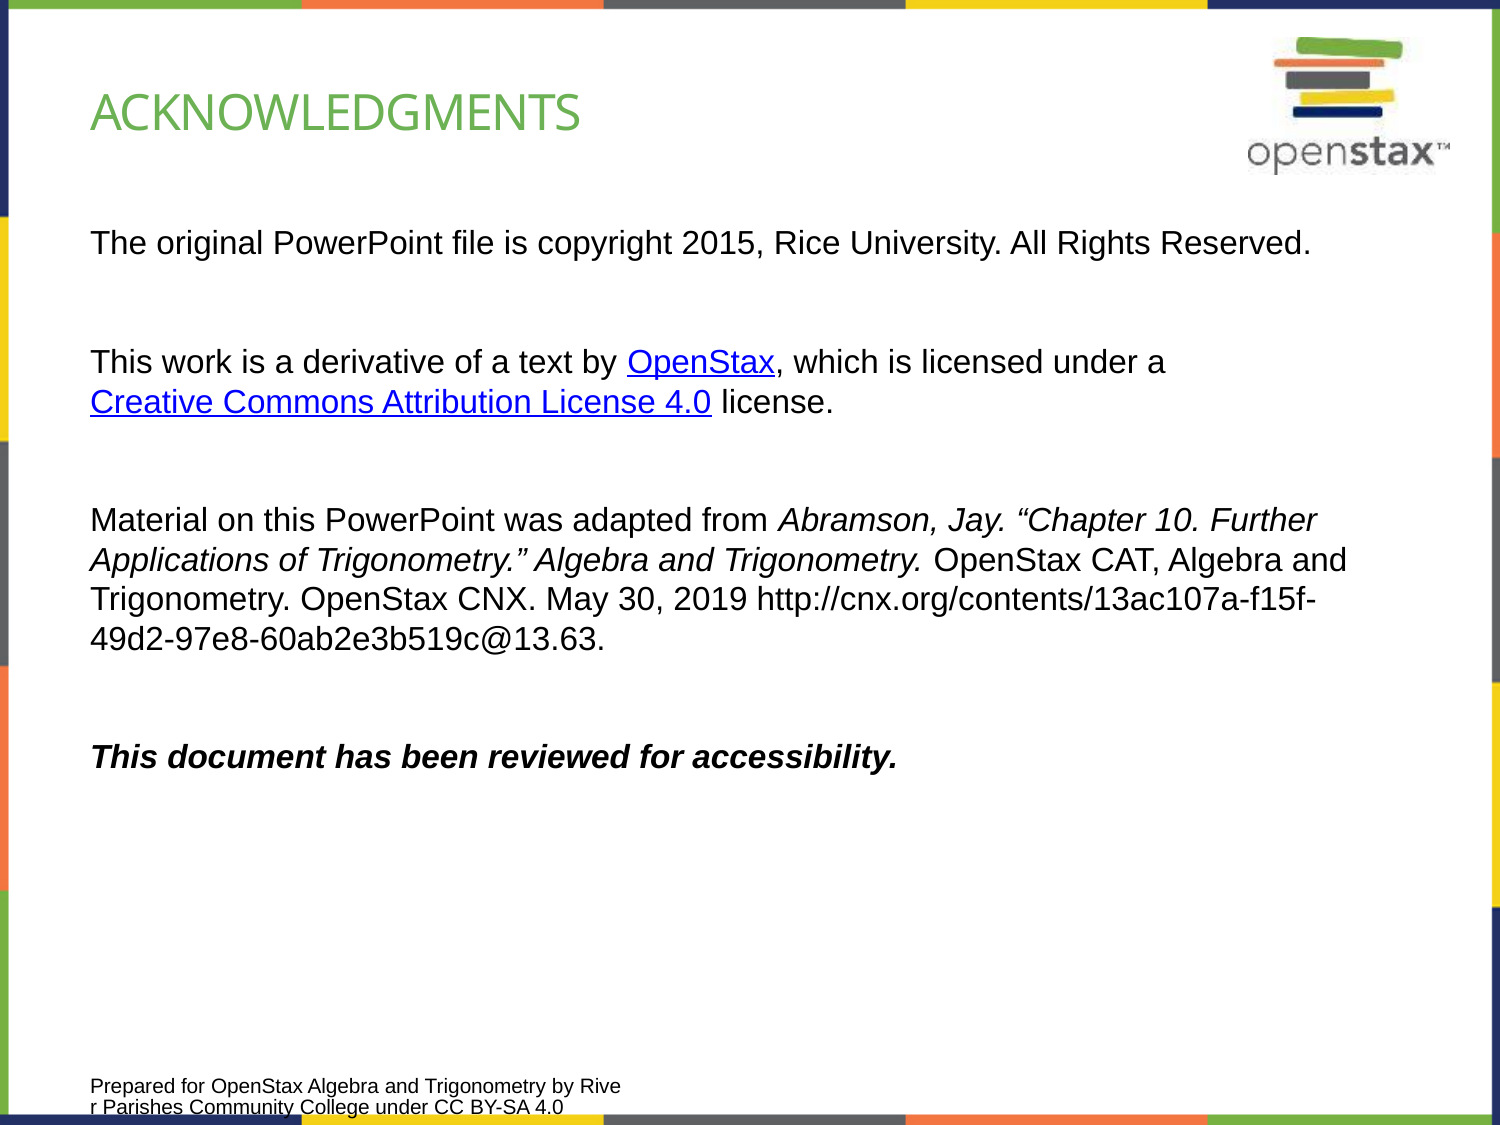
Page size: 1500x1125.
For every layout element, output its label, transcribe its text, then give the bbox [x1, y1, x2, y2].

picture [0, 0, 1500, 1125]
footer Prepared for OpenStax Algebra and Trigonometry by River Parishes Community College under CC BY-SA 4.0 [75, 1065, 638, 1112]
title Acknowledgments [75, 39, 1246, 148]
list The original PowerPoint file is copyright 2015, Rice University. All Rights Reserved. This work is a derivative of a text by OpenStax, which is licensed under a Creative Commons Attribution License 4.0 license. Material on this PowerPoint was adapted from Abramson, Jay. “Chapter 10. Further Applications of Trigonometry.” Algebra and Trigonometry. OpenStax CAT, Algebra and Trigonometry. OpenStax CNX. May 30, 2019 http://cnx.org/contents/13ac107a-f15f-49d2-97e8-60ab2e3b519c@13.63. This document has been reviewed for accessibility. [75, 214, 1398, 1035]
